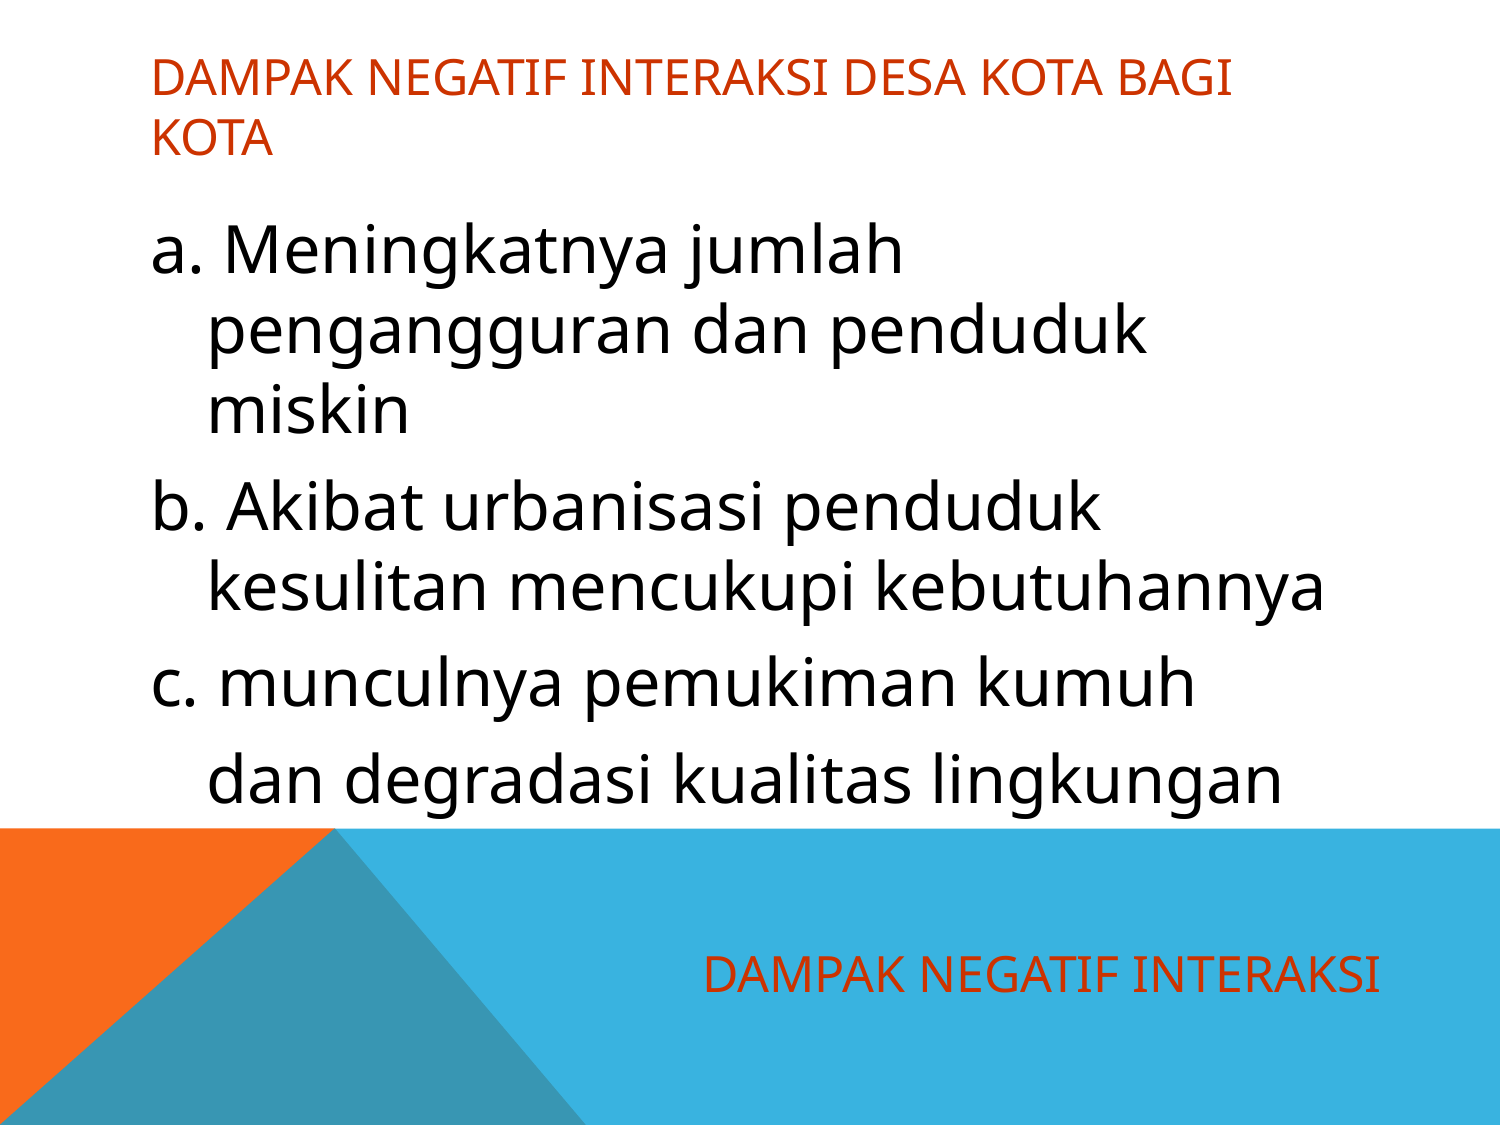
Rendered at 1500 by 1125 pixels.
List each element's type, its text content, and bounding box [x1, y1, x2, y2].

list a. Meningkatnya jumlah pengangguran dan penduduk miskin b. Akibat urbanisasi penduduk kesulitan mencukupi kebutuhannya c. munculnya pemukiman kumuh dan degradasi kualitas lingkungan [135, 199, 1369, 787]
title Dampak negatif interaksi desa kota bagi kota [135, 60, 1369, 150]
text_box Dampak negatif interaksi [687, 935, 1410, 1011]
